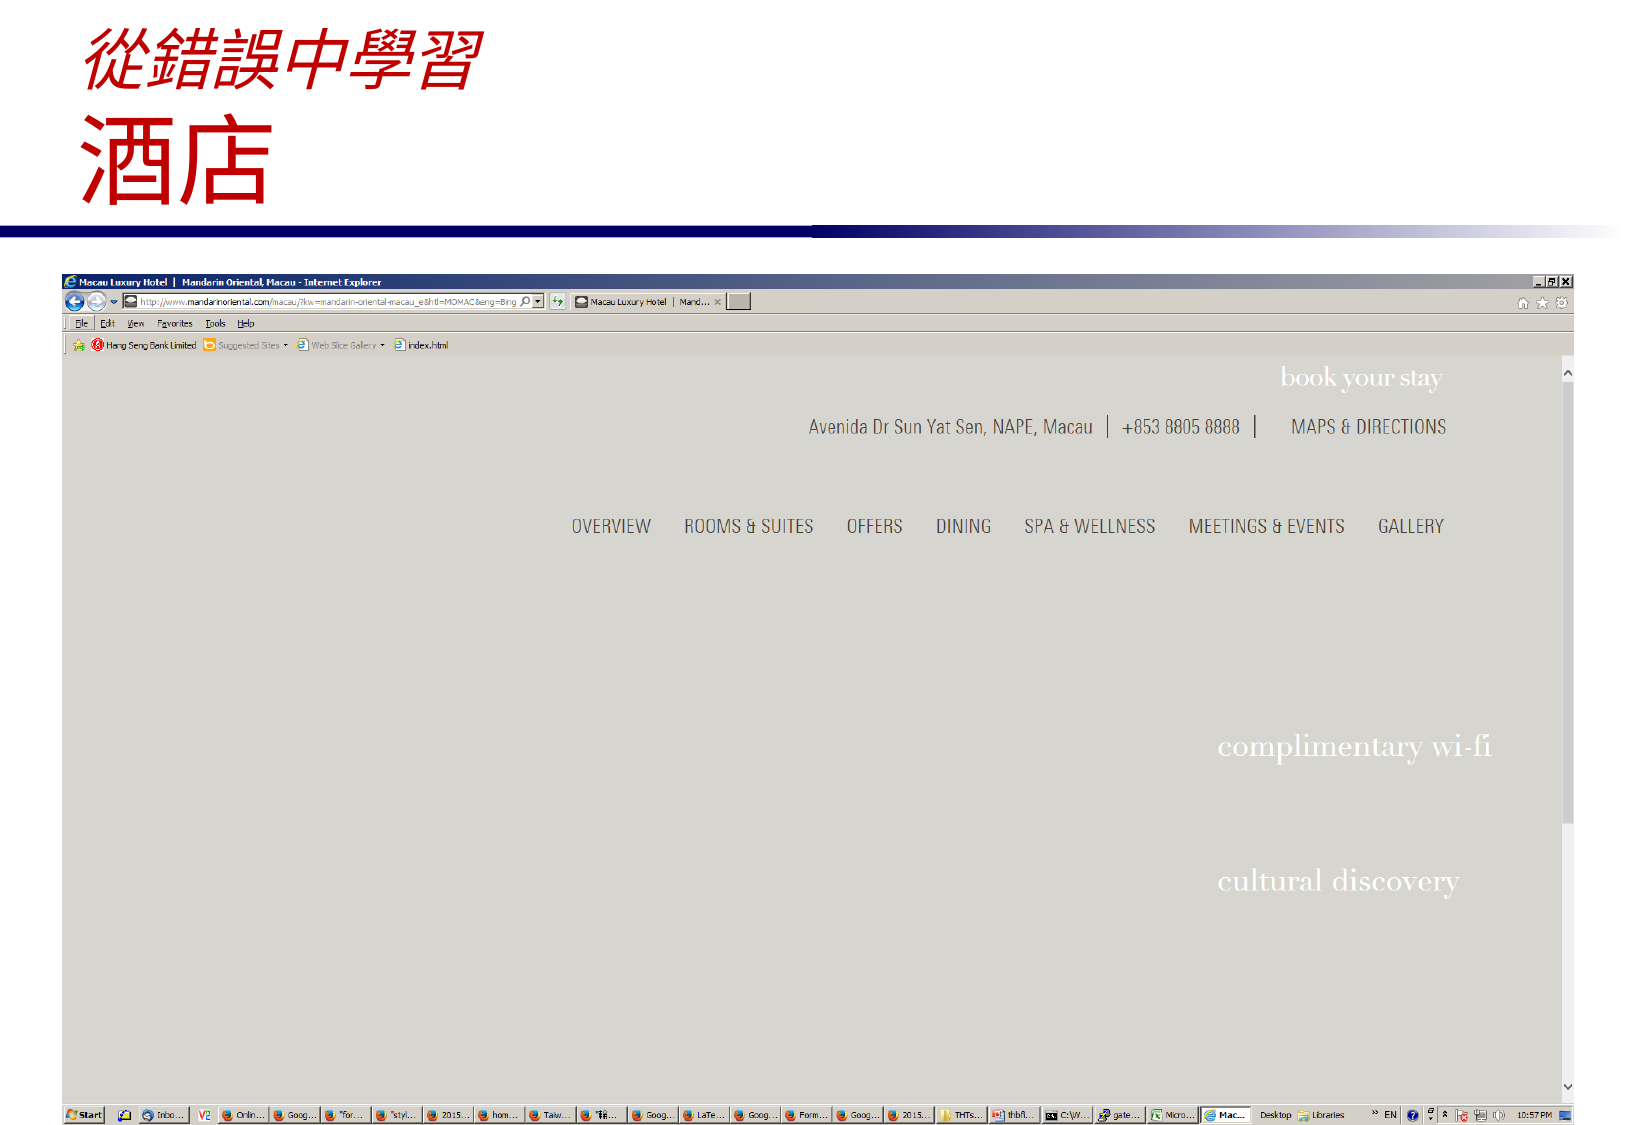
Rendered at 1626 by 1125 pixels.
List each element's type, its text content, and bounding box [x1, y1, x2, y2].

picture [62, 274, 1574, 1125]
title 從錯誤中學習 酒店 [62, 43, 1563, 225]
